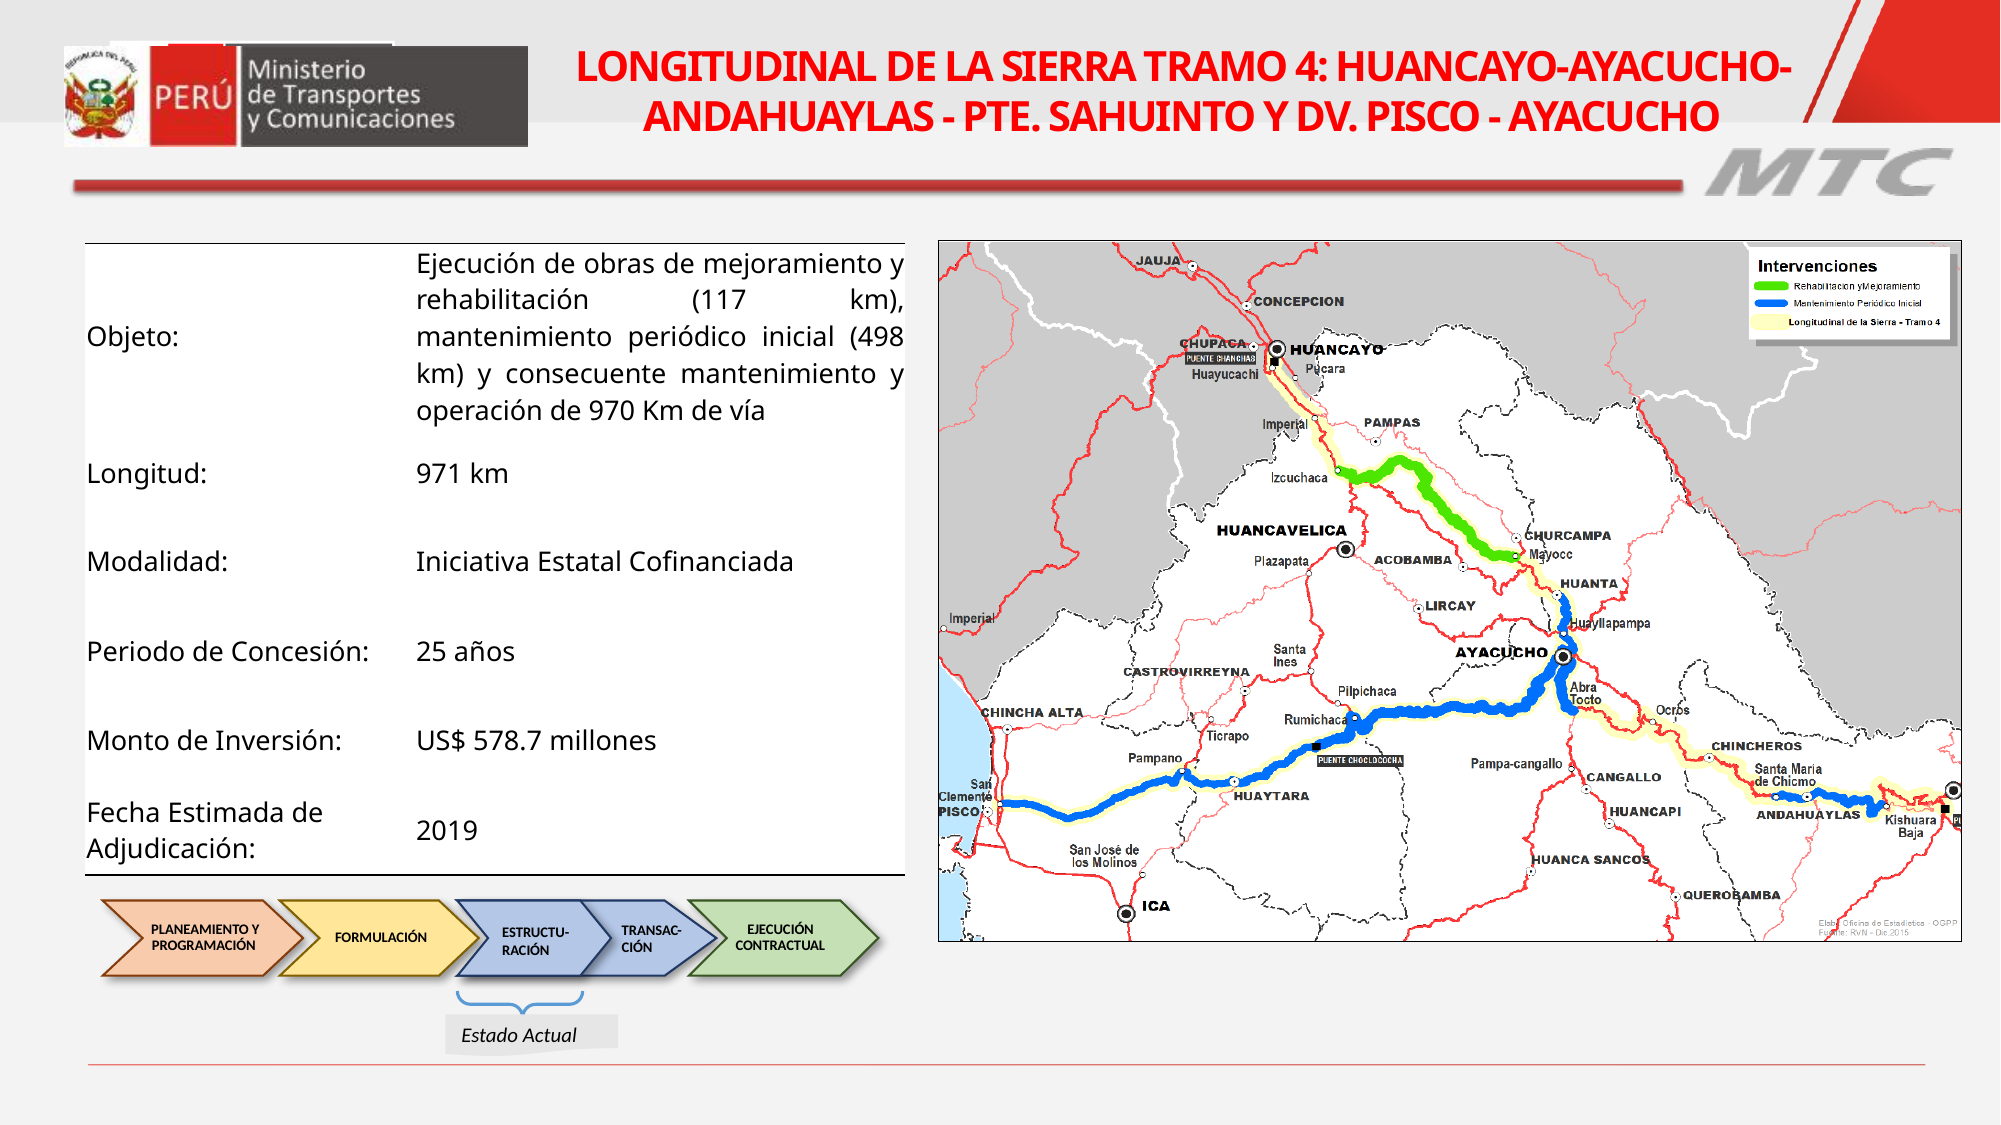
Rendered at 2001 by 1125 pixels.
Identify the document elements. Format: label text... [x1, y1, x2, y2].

table_header Ejecución de obras de mejoramiento y rehabilitación (117 km), mantenimiento periódico inicial (498 km) y consecuente mantenimiento y operación de 970 Km de vía [415, 244, 905, 428]
table_cell US$ 578.7 millones [415, 696, 905, 784]
table_cell 25 años [415, 604, 905, 696]
table_cell Periodo de Concesión: [85, 604, 415, 696]
text_box LONGITUDINAL DE LA SIERRA TRAMO 4: HUANCAYO-AYACUCHO-ANDAHUAYLAS - PTE. SAHUINTO Y DV. PISCO - AYACUCHO [506, 31, 1860, 176]
picture [0, 0, 2001, 1125]
table_cell Monto de Inversión: [85, 696, 415, 784]
table_cell Longitud: [85, 428, 415, 516]
table_header Objeto: [85, 244, 415, 428]
table_cell Modalidad: [85, 516, 415, 604]
table_cell 971 km [415, 428, 905, 516]
table_cell Iniciativa Estatal Cofinanciada [415, 516, 905, 604]
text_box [102, 900, 879, 1057]
table_cell 2019 [415, 784, 905, 874]
table_cell Fecha Estimada de Adjudicación: [85, 784, 415, 874]
